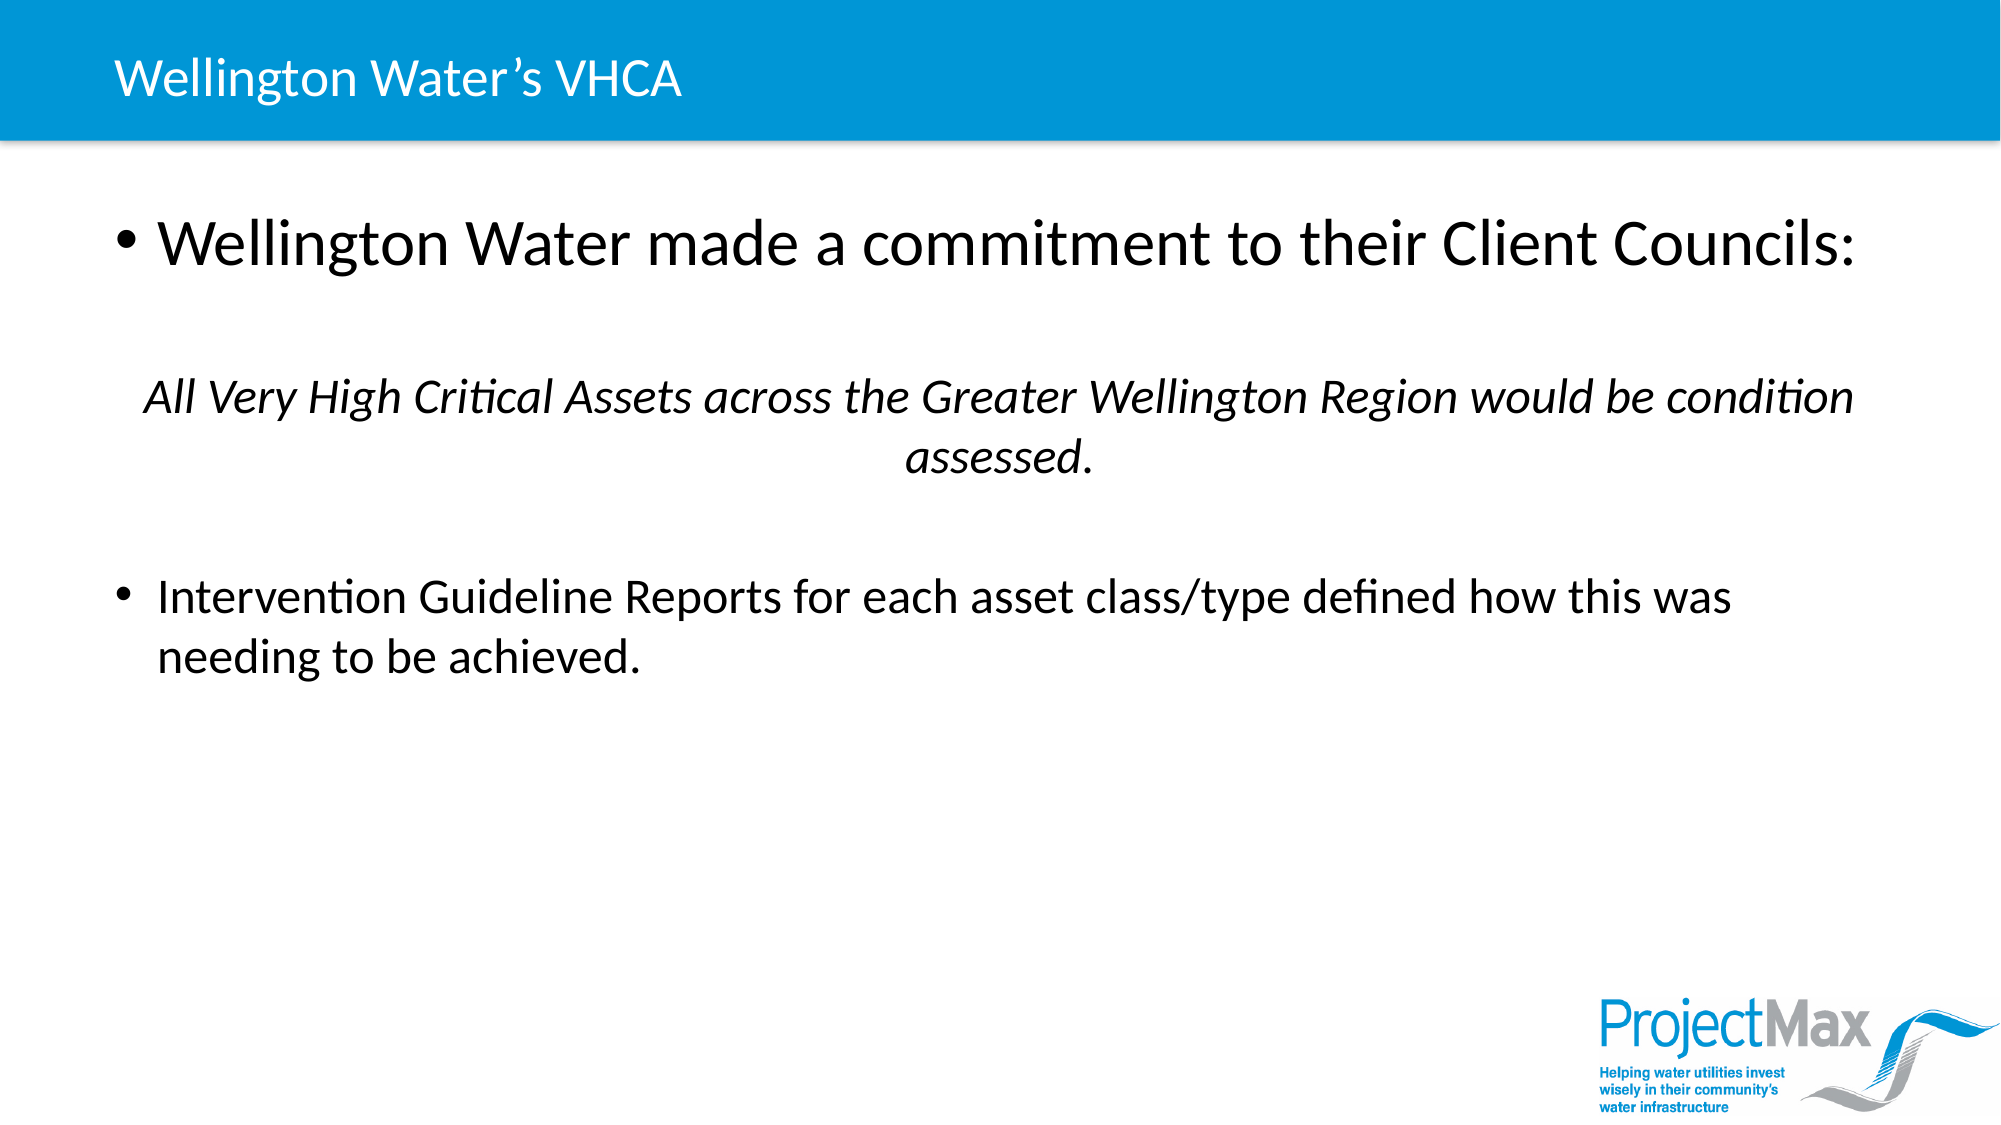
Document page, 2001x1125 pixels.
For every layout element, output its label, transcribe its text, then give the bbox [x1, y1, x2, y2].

list Wellington Water made a commitment to their Client Councils: All Very High Critical Assets across the Greater Wellington Region would be condition assessed. Intervention Guideline Reports for each asset class/type defined how this was needing to be achieved. [99, 191, 1900, 934]
picture [1599, 997, 2000, 1116]
title Wellington Water’s VHCA [99, 33, 1900, 115]
